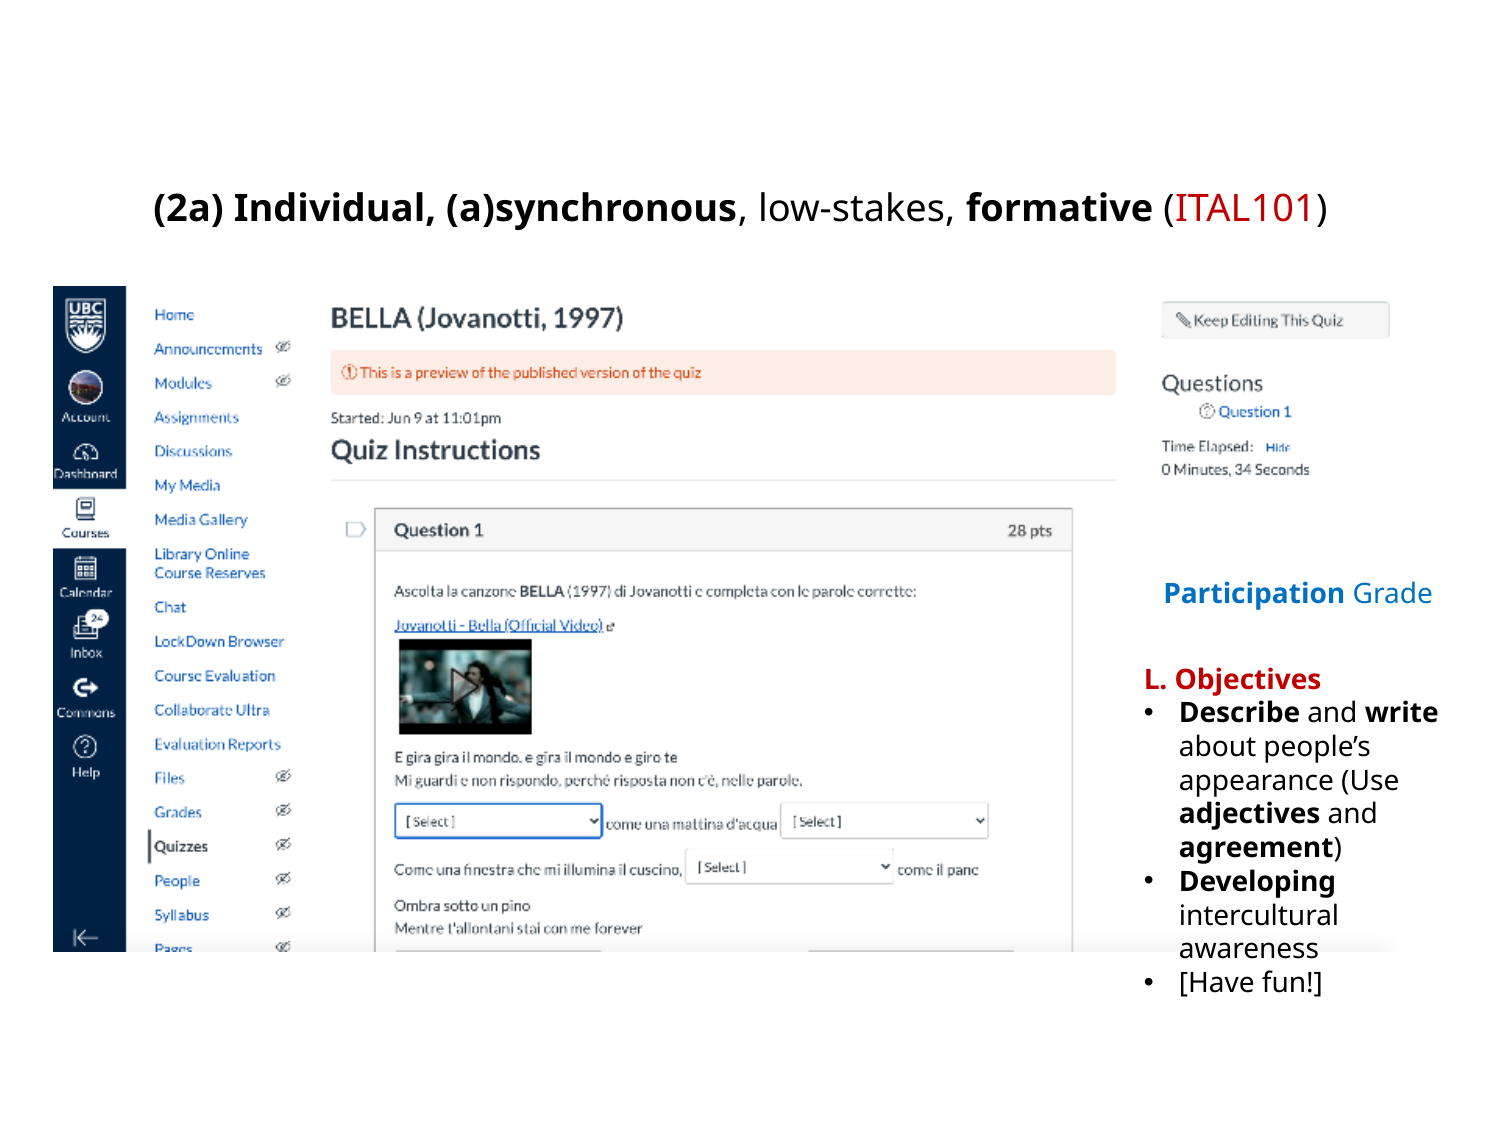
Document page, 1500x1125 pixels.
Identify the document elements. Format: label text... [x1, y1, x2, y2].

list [52, 286, 1399, 952]
text_box L. Objectives Describe and write about people’s appearance (Use adjectives and agreement) Developing intercultural awareness [Have fun!] [1128, 653, 1482, 1006]
title (2a) Individual, (a)synchronous, low-stakes, formative (ITAL101) [33, 161, 1448, 252]
text_box Participation Grade [1403, 534, 1500, 617]
